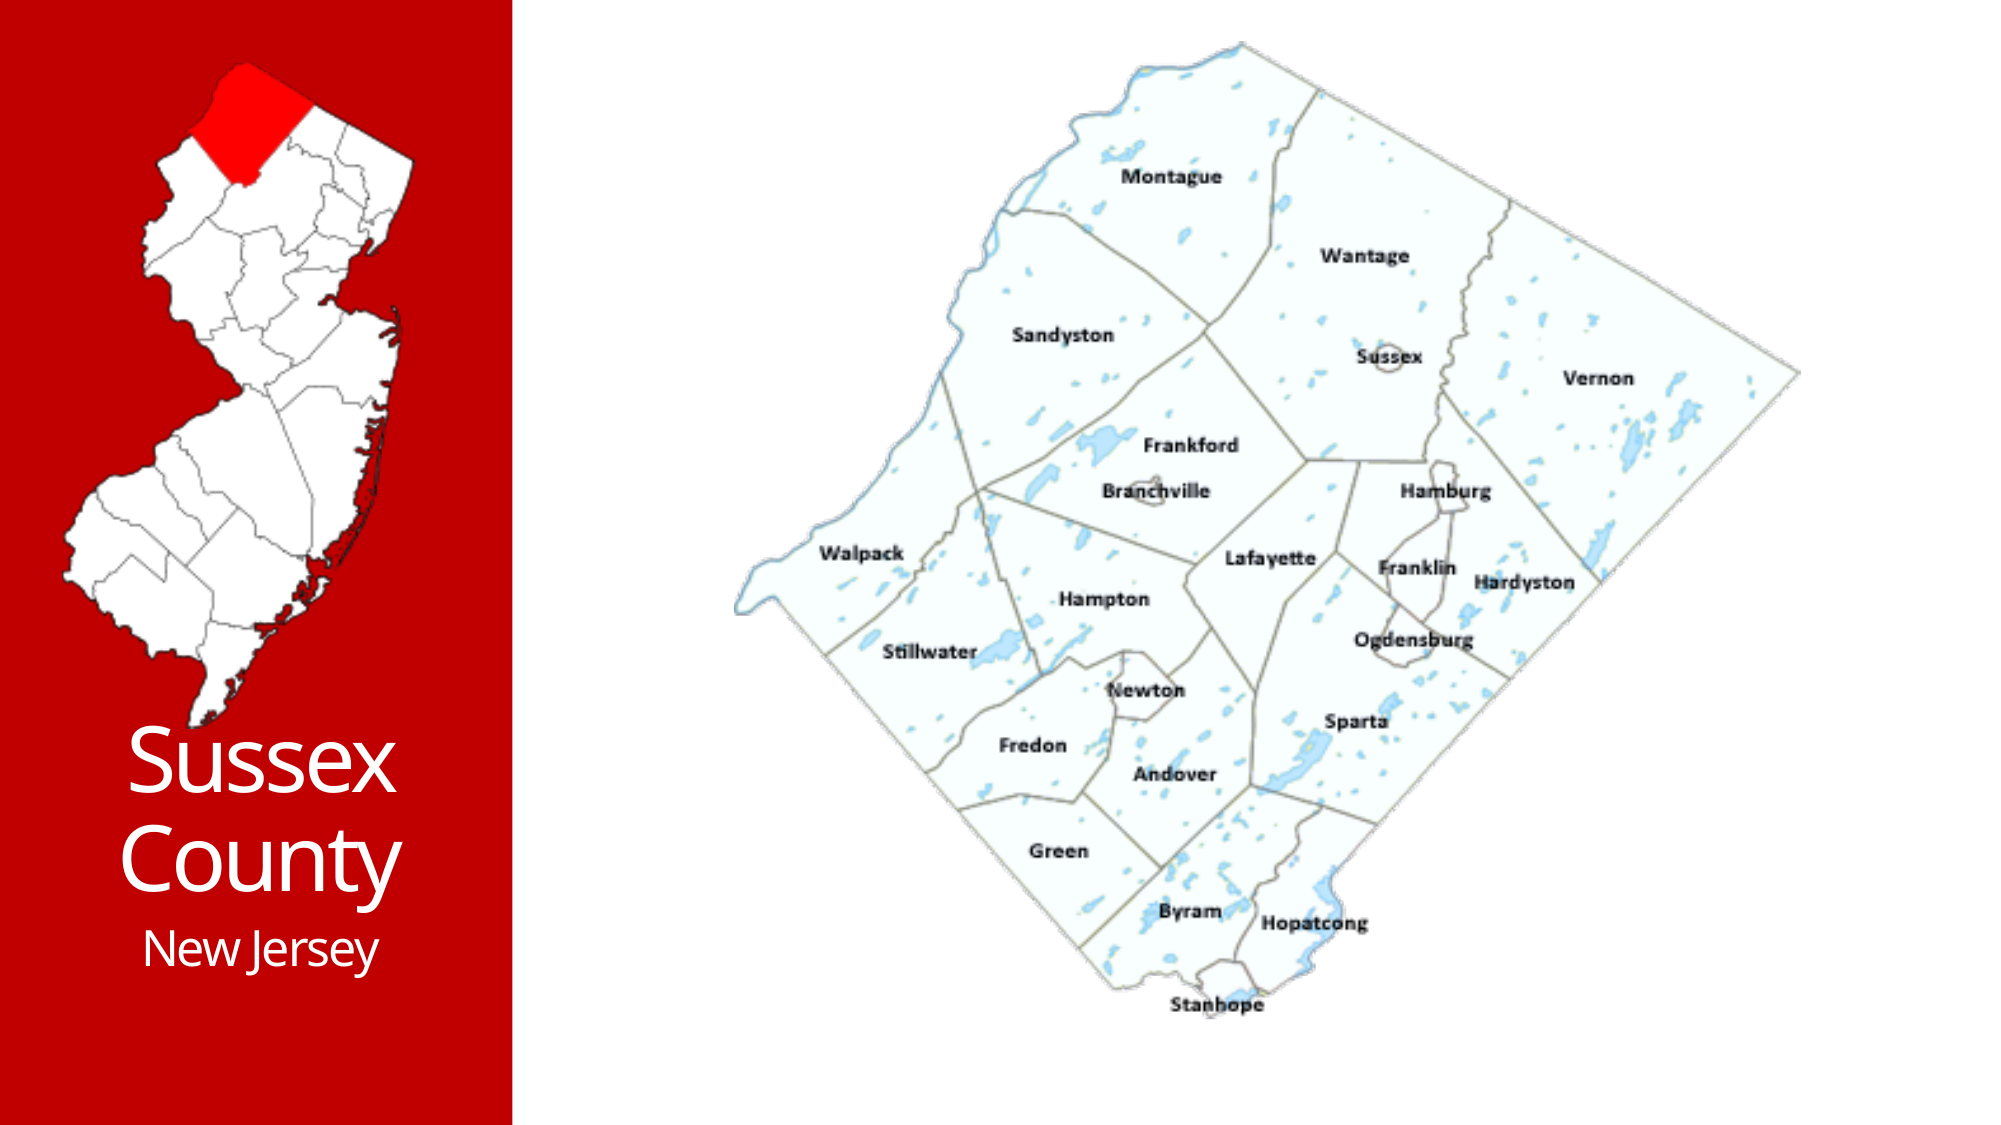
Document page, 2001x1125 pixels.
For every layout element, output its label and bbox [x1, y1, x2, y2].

picture [62, 62, 415, 729]
picture [734, 28, 1801, 1037]
